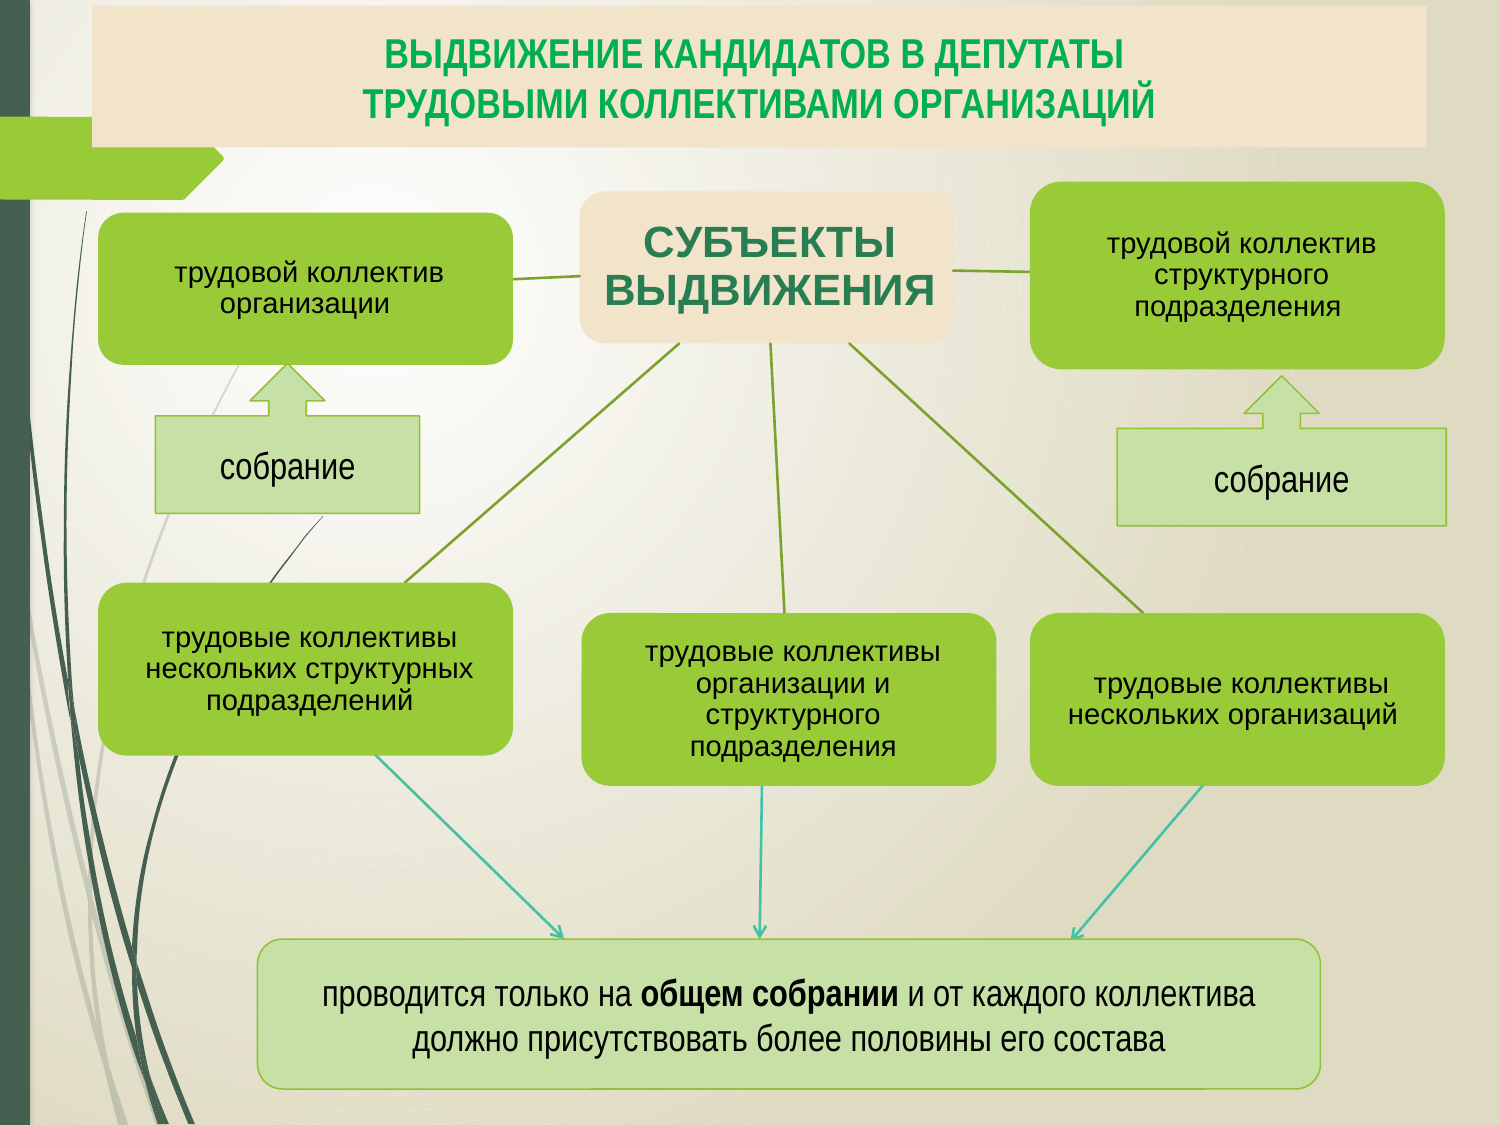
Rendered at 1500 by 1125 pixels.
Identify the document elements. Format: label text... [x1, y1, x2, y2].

title ВЫДВИЖЕНИЕ КАНДИДАТОВ В ДЕПУТАТЫ ТРУДОВЫМИ КОЛЛЕКТИВАМИ ОРГАНИЗАЦИЙ [92, 5, 1427, 148]
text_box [86, 181, 1445, 1116]
